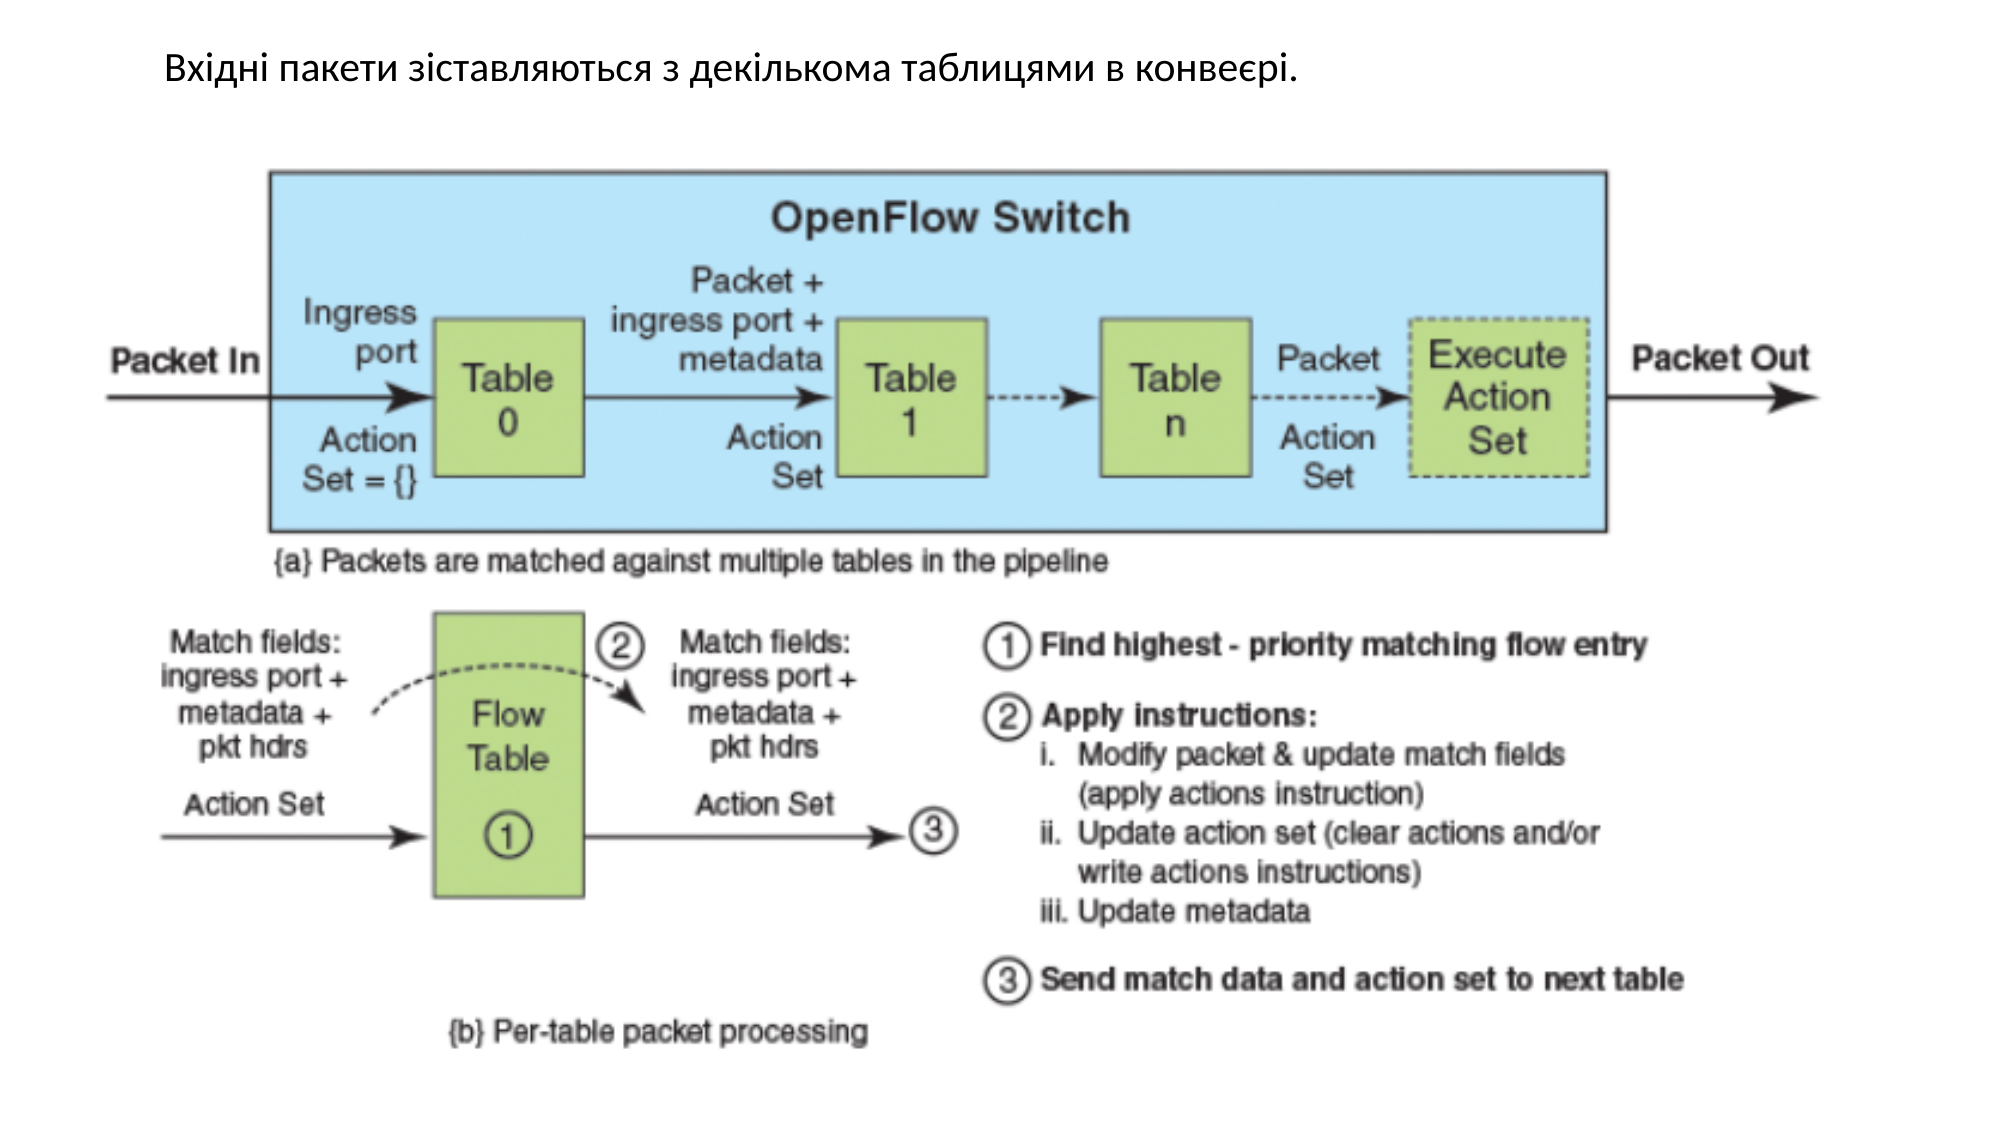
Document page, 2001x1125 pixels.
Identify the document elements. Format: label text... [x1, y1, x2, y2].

list Вхідні пакети зіставляються з декількома таблицями в конвеєрі. [149, 37, 1850, 113]
picture [69, 160, 1850, 1085]
